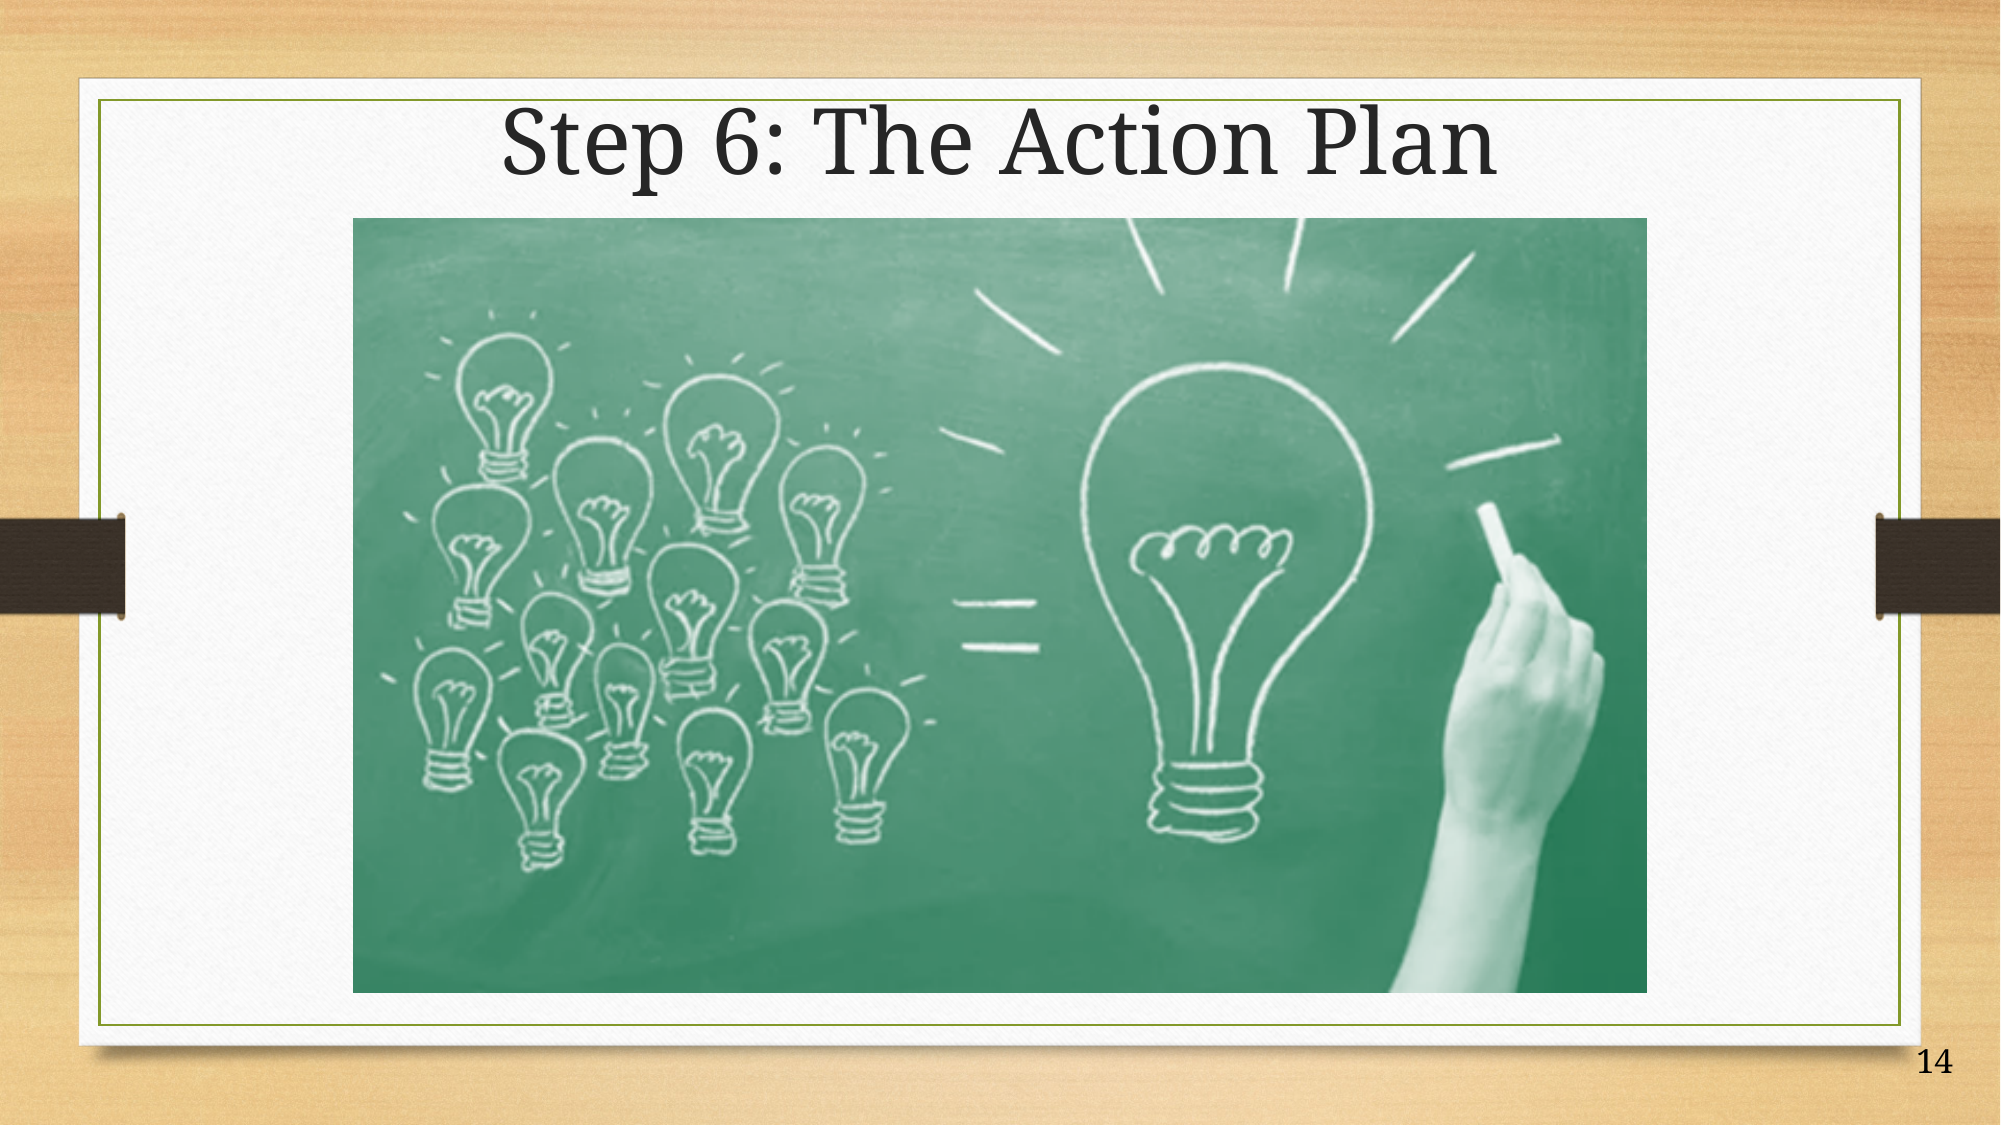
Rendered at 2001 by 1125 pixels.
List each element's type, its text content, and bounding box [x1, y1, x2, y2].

slide_number 14 [1853, 1019, 1974, 1106]
title Step 6: The Action Plan [62, 35, 1938, 242]
picture [0, 0, 2001, 1125]
